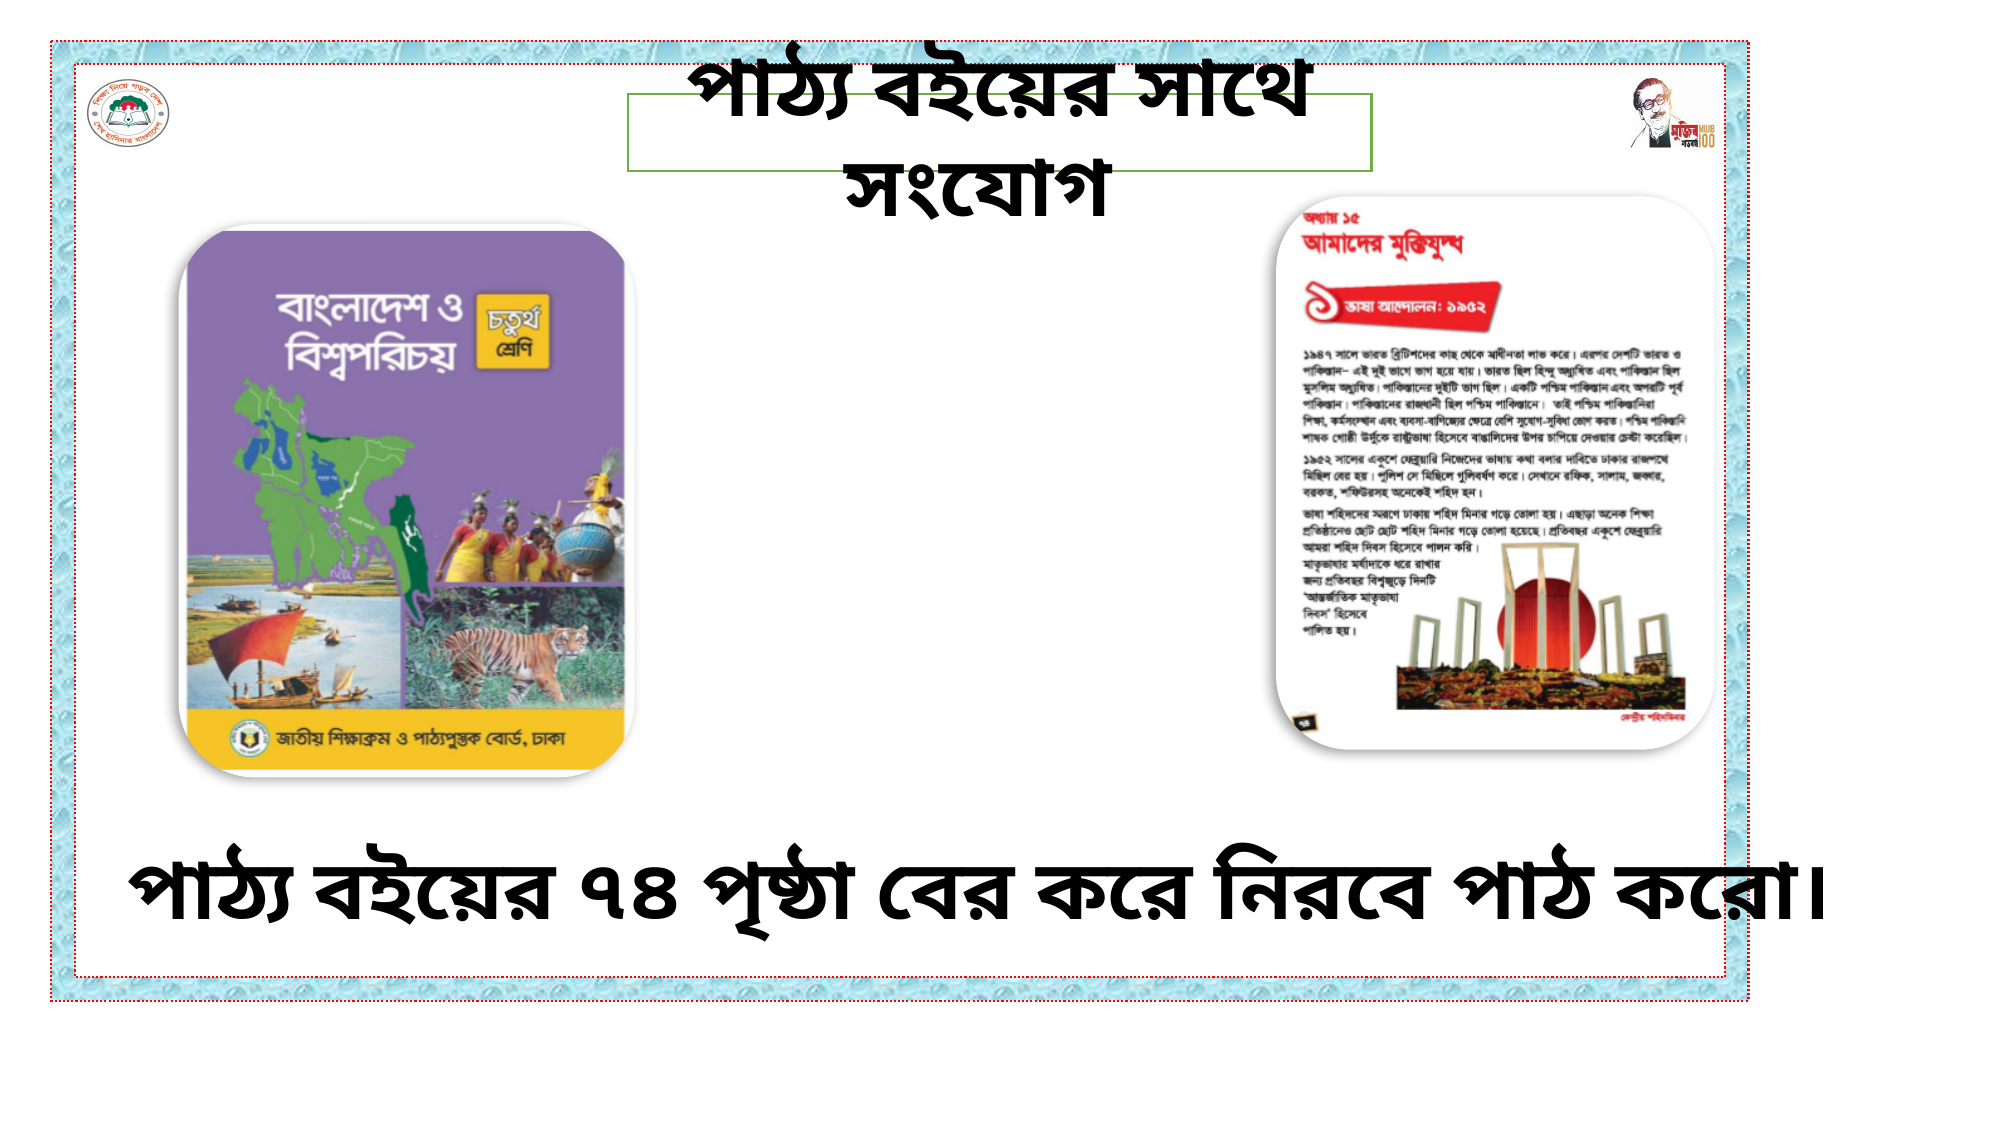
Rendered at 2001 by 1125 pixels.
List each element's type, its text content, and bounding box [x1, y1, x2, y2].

picture [1276, 196, 1715, 750]
text_box পাঠ্য বইয়ের সাথে সংযোগ [627, 93, 1373, 172]
picture [178, 224, 635, 778]
picture [85, 77, 171, 148]
text_box পাঠ্য বইয়ের ৭৪ পৃষ্ঠা বের করে নিরবে পাঠ করো। [85, 828, 1895, 944]
picture [51, 40, 1749, 1001]
picture [1630, 77, 1715, 148]
